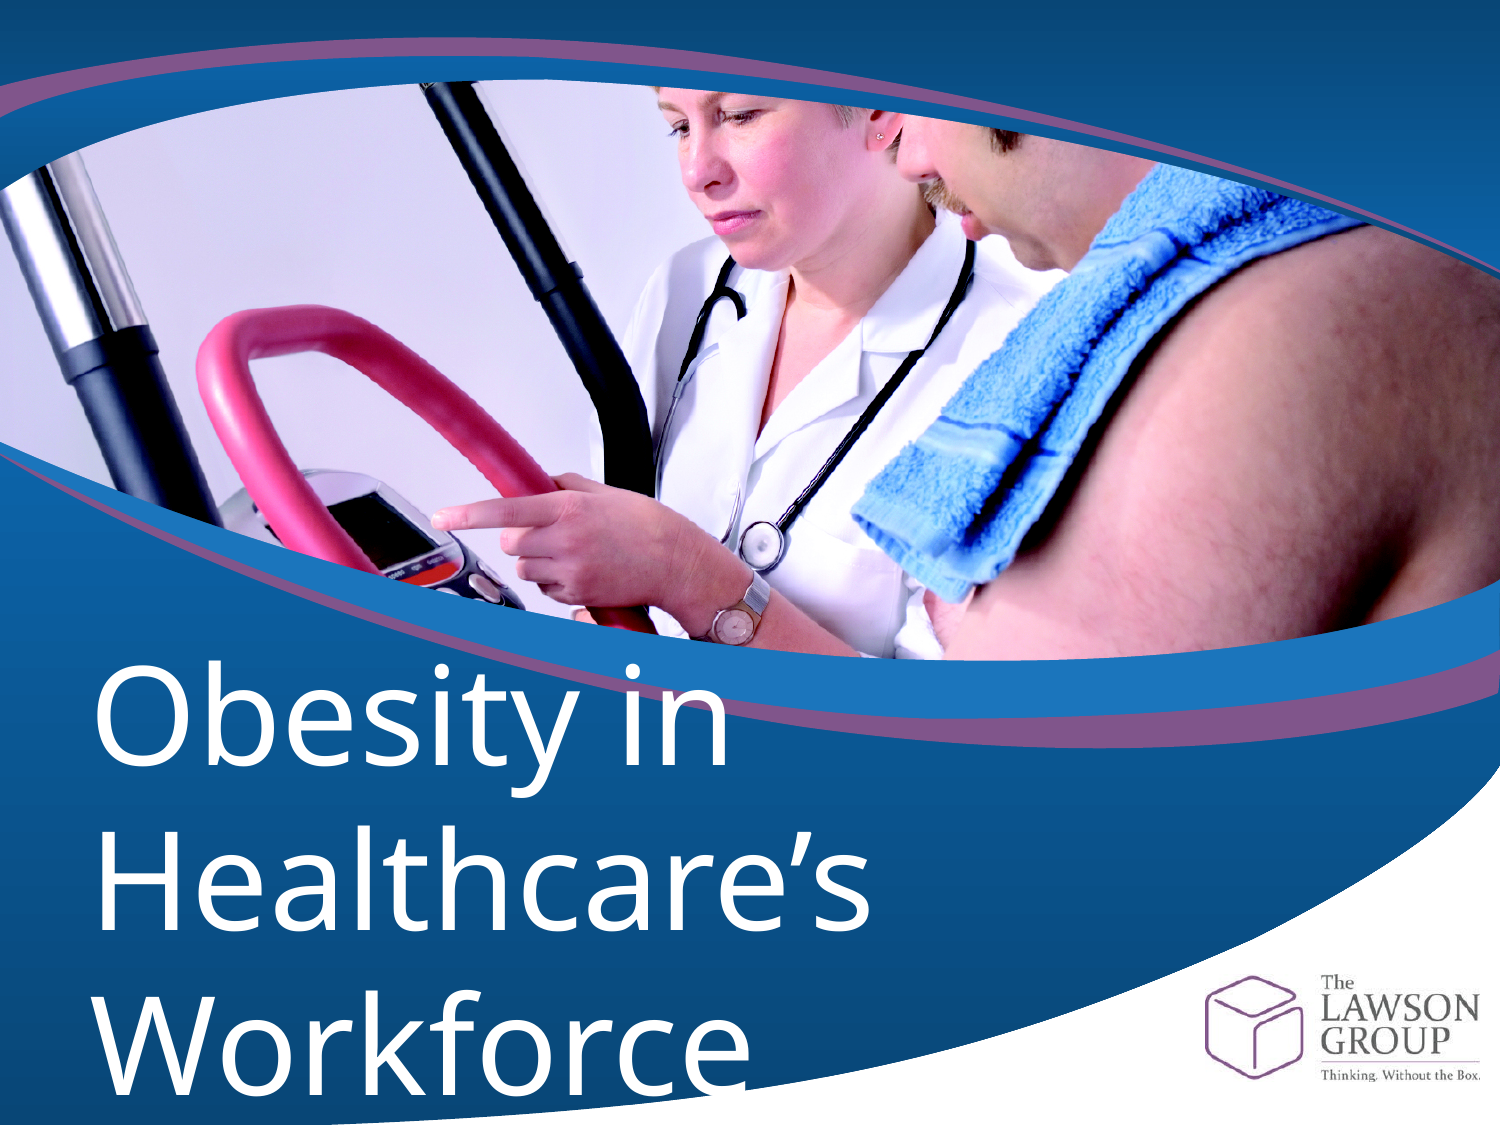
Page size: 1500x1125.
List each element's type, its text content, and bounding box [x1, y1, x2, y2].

list Obesity in Healthcare’s Workforce [75, 800, 1125, 950]
picture [0, 79, 1500, 661]
picture [1205, 974, 1480, 1082]
